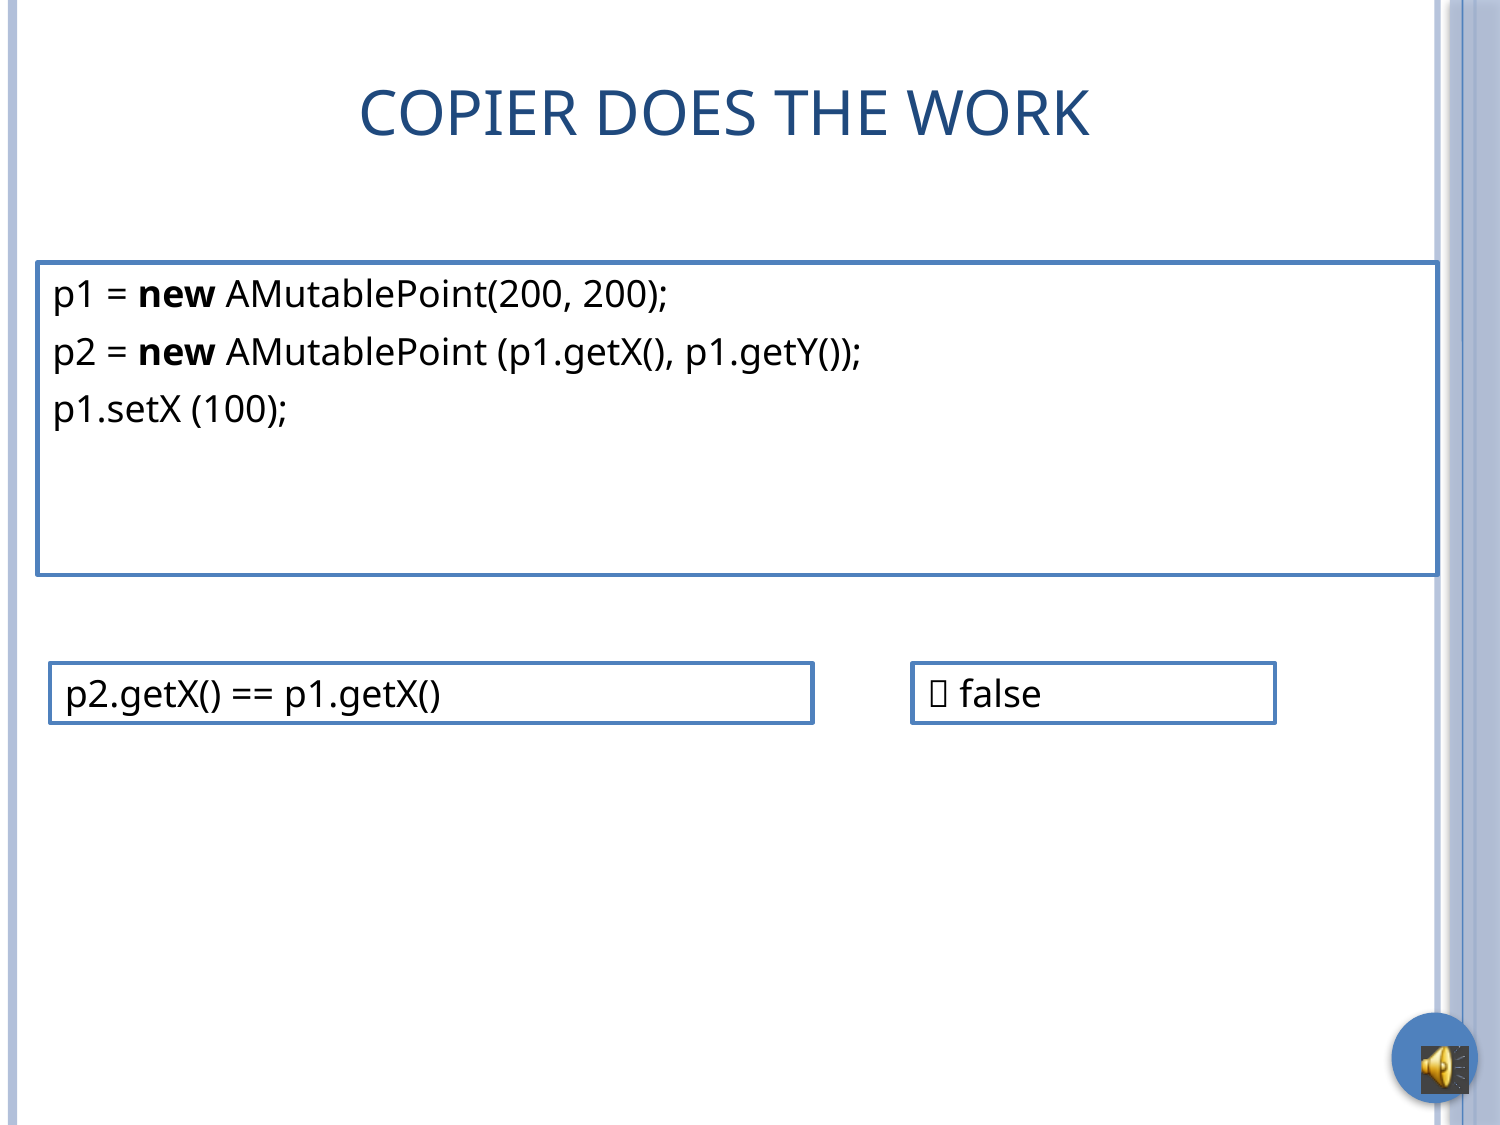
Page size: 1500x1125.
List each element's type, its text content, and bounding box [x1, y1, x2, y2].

title Copier does the work [75, 45, 1375, 175]
text_box  false [910, 661, 1277, 725]
picture [1419, 1044, 1471, 1096]
text_box p2.getX() == p1.getX() [48, 661, 815, 725]
list p1 = new AMutablePoint(200, 200); p2 = new AMutablePoint (p1.getX(), p1.getY()); p1.setX (100); [35, 260, 1440, 577]
